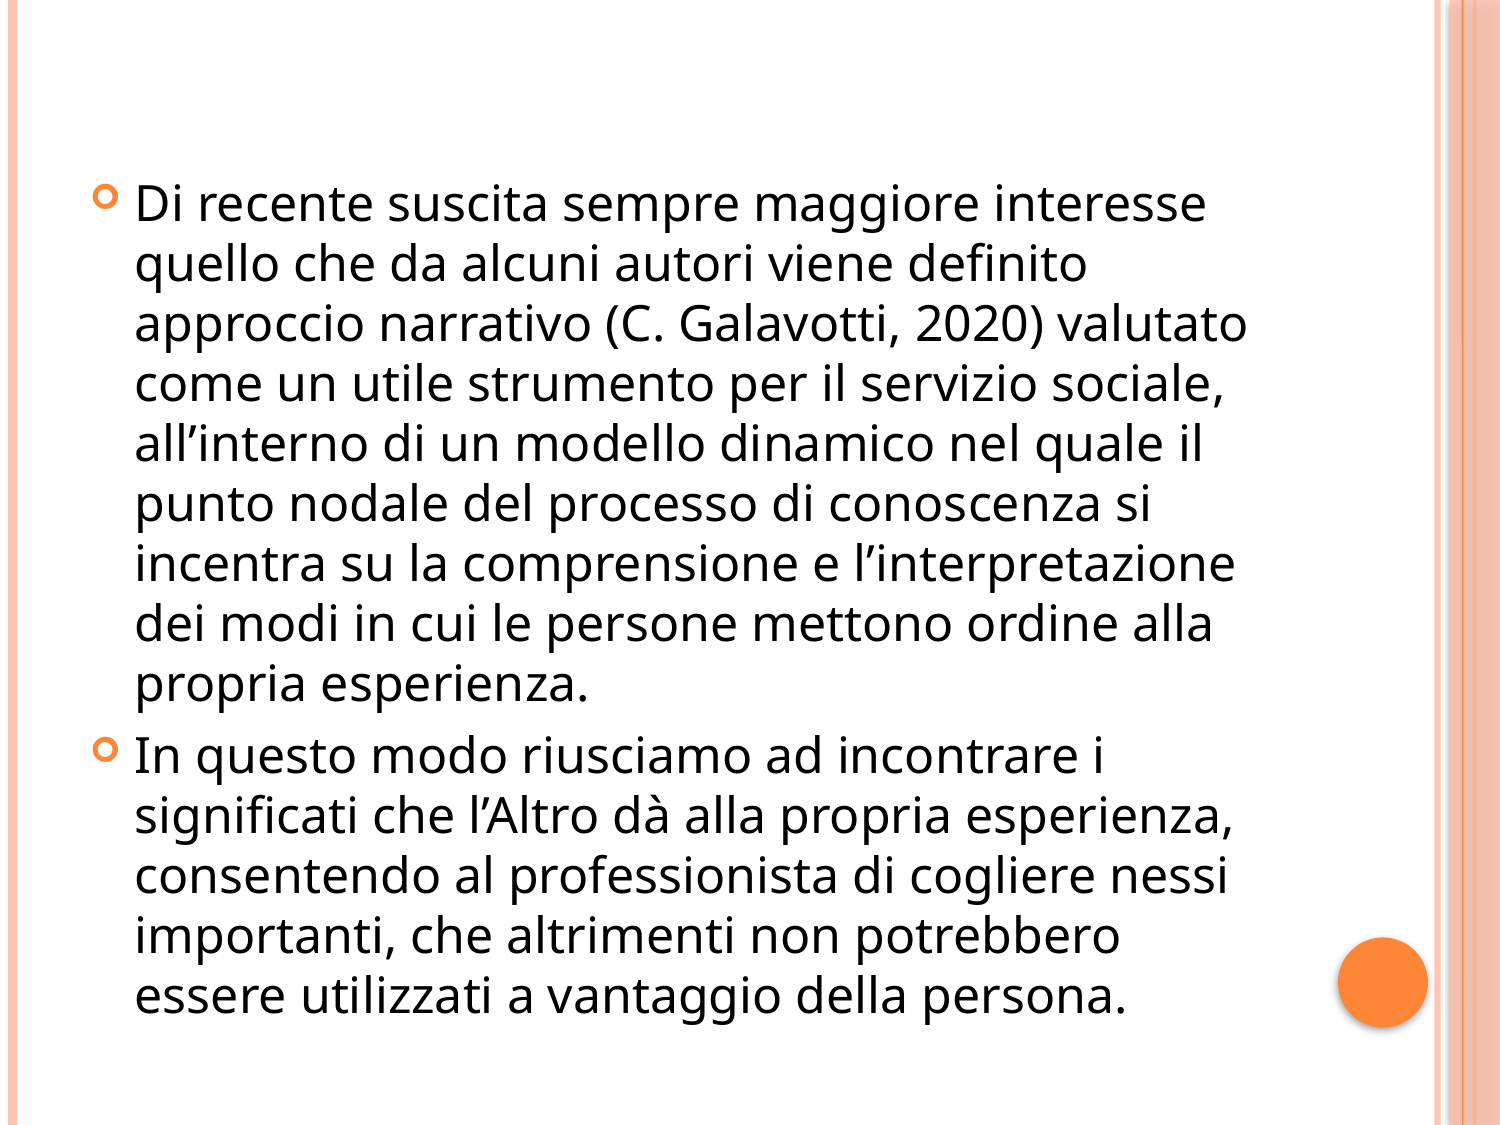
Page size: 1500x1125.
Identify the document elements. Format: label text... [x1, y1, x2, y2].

list Di recente suscita sempre maggiore interesse quello che da alcuni autori viene definito approccio narrativo (C. Galavotti, 2020) valutato come un utile strumento per il servizio sociale, all’interno di un modello dinamico nel quale il punto nodale del processo di conoscenza si incentra su la comprensione e l’interpretazione dei modi in cui le persone mettono ordine alla propria esperienza. In questo modo riusciamo ad incontrare i significati che l’Altro dà alla propria esperienza, consentendo al professionista di cogliere nessi importanti, che altrimenti non potrebbero essere utilizzati a vantaggio della persona. [75, 164, 1300, 1062]
